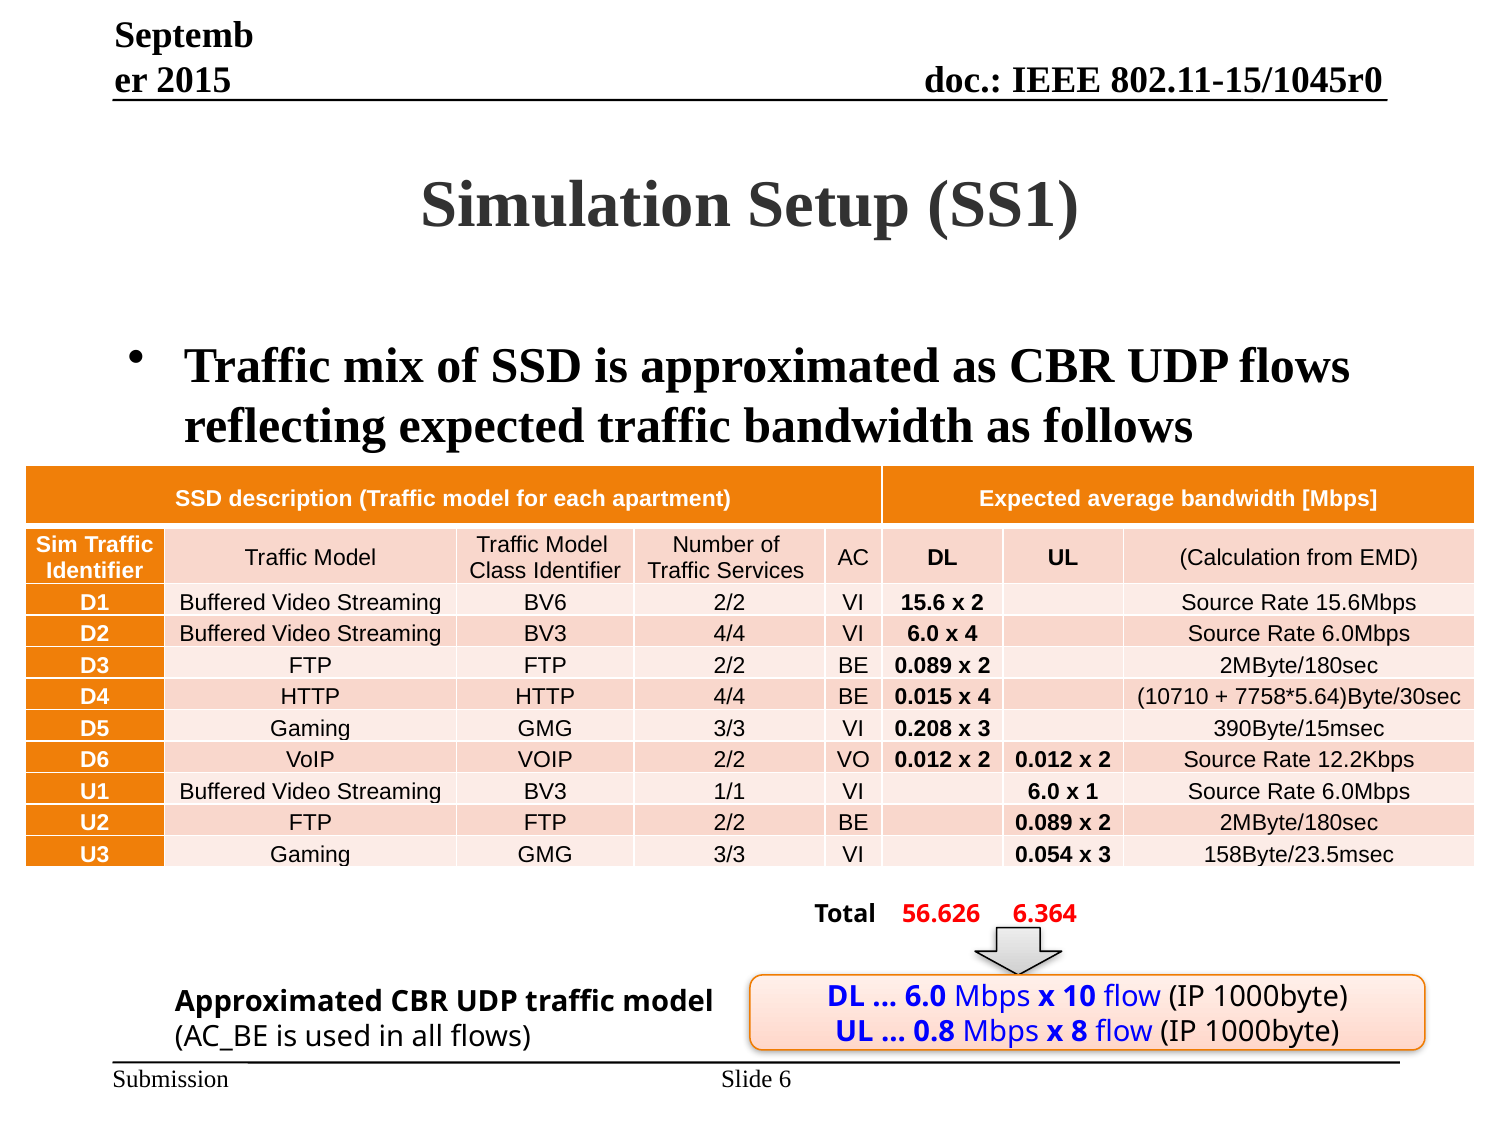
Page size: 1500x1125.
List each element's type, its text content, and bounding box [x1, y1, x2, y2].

table_cell Gaming [165, 710, 456, 740]
table_cell VoIP [165, 742, 456, 772]
table_cell 0.012 x 2 [883, 742, 1002, 772]
table_cell 0.012 x 2 [1004, 742, 1123, 772]
table_cell D1 [26, 584, 164, 614]
table_cell (Calculation from EMD) [1124, 529, 1474, 583]
table_cell Source Rate 6.0Mbps [1124, 616, 1474, 646]
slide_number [114, 54, 270, 101]
table_cell Buffered Video Streaming [165, 616, 456, 646]
table_cell Buffered Video Streaming [165, 773, 456, 803]
table_cell VOIP [457, 742, 633, 772]
table_cell 2/2 [635, 647, 824, 677]
table_cell VO [826, 742, 881, 772]
table_cell FTP [457, 647, 633, 677]
table_cell UL [1004, 529, 1123, 583]
table_cell 6.0 x 1 [1004, 773, 1123, 803]
table_cell Source Rate 15.6Mbps [1124, 584, 1474, 614]
table_cell BE [826, 679, 881, 709]
table_cell [883, 805, 1002, 835]
table_cell 2MByte/180sec [1124, 805, 1474, 835]
table_cell BE [826, 805, 881, 835]
table_cell D3 [26, 647, 164, 677]
table_cell 4/4 [635, 679, 824, 709]
table_cell [1004, 710, 1123, 740]
table_cell FTP [457, 805, 633, 835]
slide_number Slide 6 [712, 1061, 800, 1093]
table_cell BV3 [457, 616, 633, 646]
table_header Expected average bandwidth [Mbps] [883, 466, 1474, 523]
table_cell Number of Traffic Services [635, 529, 824, 583]
table_cell BE [826, 647, 881, 677]
table_cell [1004, 584, 1123, 614]
table_cell U2 [26, 805, 164, 835]
table_cell Buffered Video Streaming [165, 584, 456, 614]
table_cell 3/3 [635, 710, 824, 740]
text_box [974, 935, 1063, 972]
table_cell [1004, 616, 1123, 646]
table_cell 0.208 x 3 [883, 710, 1002, 740]
table_cell GMG [457, 836, 633, 866]
table_cell Traffic Model Class Identifier [457, 529, 633, 583]
table_cell VI [826, 616, 881, 646]
table_cell (10710 + 7758*5.64)Byte/30sec [1124, 679, 1474, 709]
table_cell DL [883, 529, 1002, 583]
table_cell FTP [165, 805, 456, 835]
title Simulation Setup (SS1) [112, 112, 1388, 288]
table_cell AC [826, 529, 881, 583]
table_cell 2MByte/180sec [1124, 647, 1474, 677]
table_cell 2/2 [635, 584, 824, 614]
table_cell 6.0 x 4 [883, 616, 1002, 646]
table_cell 1/1 [635, 773, 824, 803]
table_cell VI [826, 710, 881, 740]
table_cell HTTP [165, 679, 456, 709]
table_cell U3 [26, 836, 164, 866]
table_cell VI [826, 584, 881, 614]
table_cell Sim Traffic Identifier [26, 529, 164, 583]
table_cell Gaming [165, 836, 456, 866]
table_cell GMG [457, 710, 633, 740]
text_box Approximated CBR UDP traffic model (AC_BE is used in all flows) [160, 974, 730, 1060]
table_cell D2 [26, 616, 164, 646]
table_cell Source Rate 12.2Kbps [1124, 742, 1474, 772]
table_cell FTP [165, 647, 456, 677]
table_cell [1004, 647, 1123, 677]
table_cell 15.6 x 2 [883, 584, 1002, 614]
table_cell 3/3 [635, 836, 824, 866]
table_cell VI [826, 773, 881, 803]
table_cell 158Byte/23.5msec [1124, 836, 1474, 866]
table_cell BV3 [457, 773, 633, 803]
text_box DL ... 6.0 Mbps x 10 flow (IP 1000byte) UL ... 0.8 Mbps x 8 flow (IP 1000byte) [749, 974, 1426, 1051]
table_cell [883, 836, 1002, 866]
table_cell [1004, 679, 1123, 709]
table_cell 0.089 x 2 [883, 647, 1002, 677]
table_header SSD description (Traffic model for each apartment) [26, 466, 881, 523]
table_cell [883, 773, 1002, 803]
table_cell 2/2 [635, 805, 824, 835]
table_cell 4/4 [635, 616, 824, 646]
table_cell 0.089 x 2 [1004, 805, 1123, 835]
table_cell Source Rate 6.0Mbps [1124, 773, 1474, 803]
table_cell VI [826, 836, 881, 866]
table_cell 390Byte/15msec [1124, 710, 1474, 740]
list Traffic mix of SSD is approximated as CBR UDP flows reflecting expected traffic bandwidth as follows [112, 324, 1388, 464]
table_cell 0.054 x 3 [1004, 836, 1123, 866]
table_cell BV6 [457, 584, 633, 614]
table_cell U1 [26, 773, 164, 803]
table_cell D5 [26, 710, 164, 740]
table_cell D6 [26, 742, 164, 772]
table_cell 2/2 [635, 742, 824, 772]
text_box Total 56.626 6.364 [799, 890, 1093, 935]
table_cell HTTP [457, 679, 633, 709]
table_cell Traffic Model [165, 529, 456, 583]
table_cell D4 [26, 679, 164, 709]
table_cell 0.015 x 4 [883, 679, 1002, 709]
